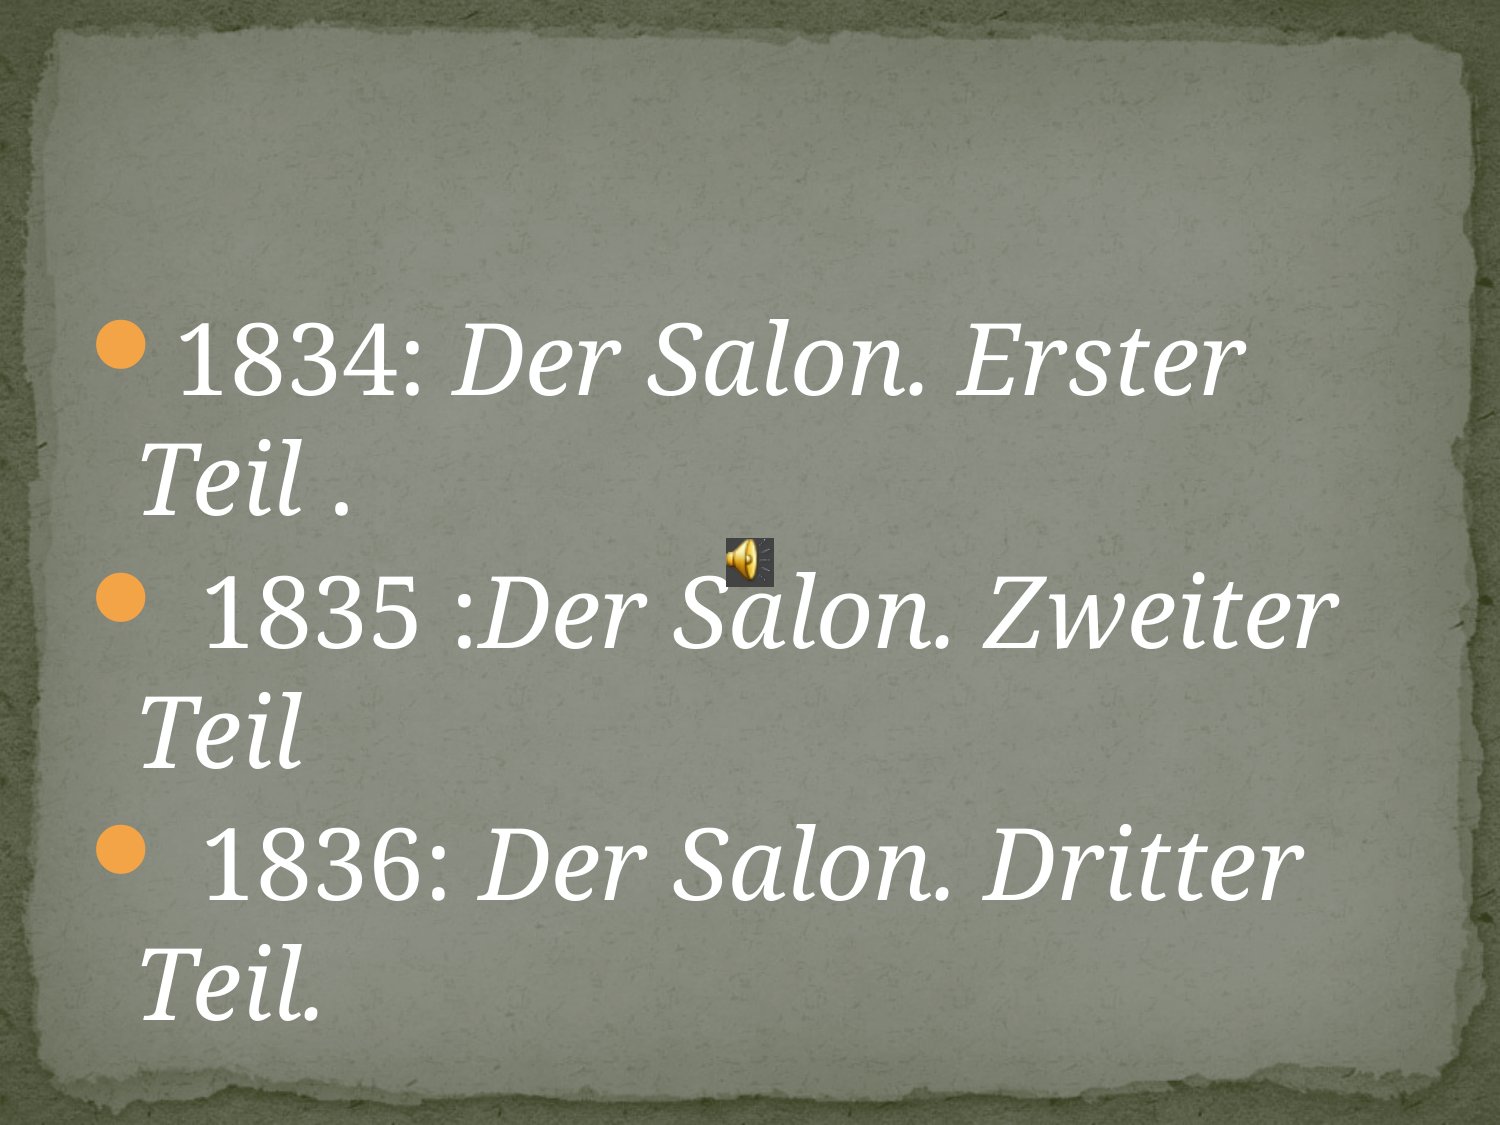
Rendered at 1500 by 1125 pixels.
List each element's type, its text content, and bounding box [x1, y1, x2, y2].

list 1834: Der Salon. Erster Teil . 1835 :Der Salon. Zweiter Teil 1836: Der Salon. Dritter Teil. [75, 23, 1425, 1125]
picture [725, 538, 775, 587]
